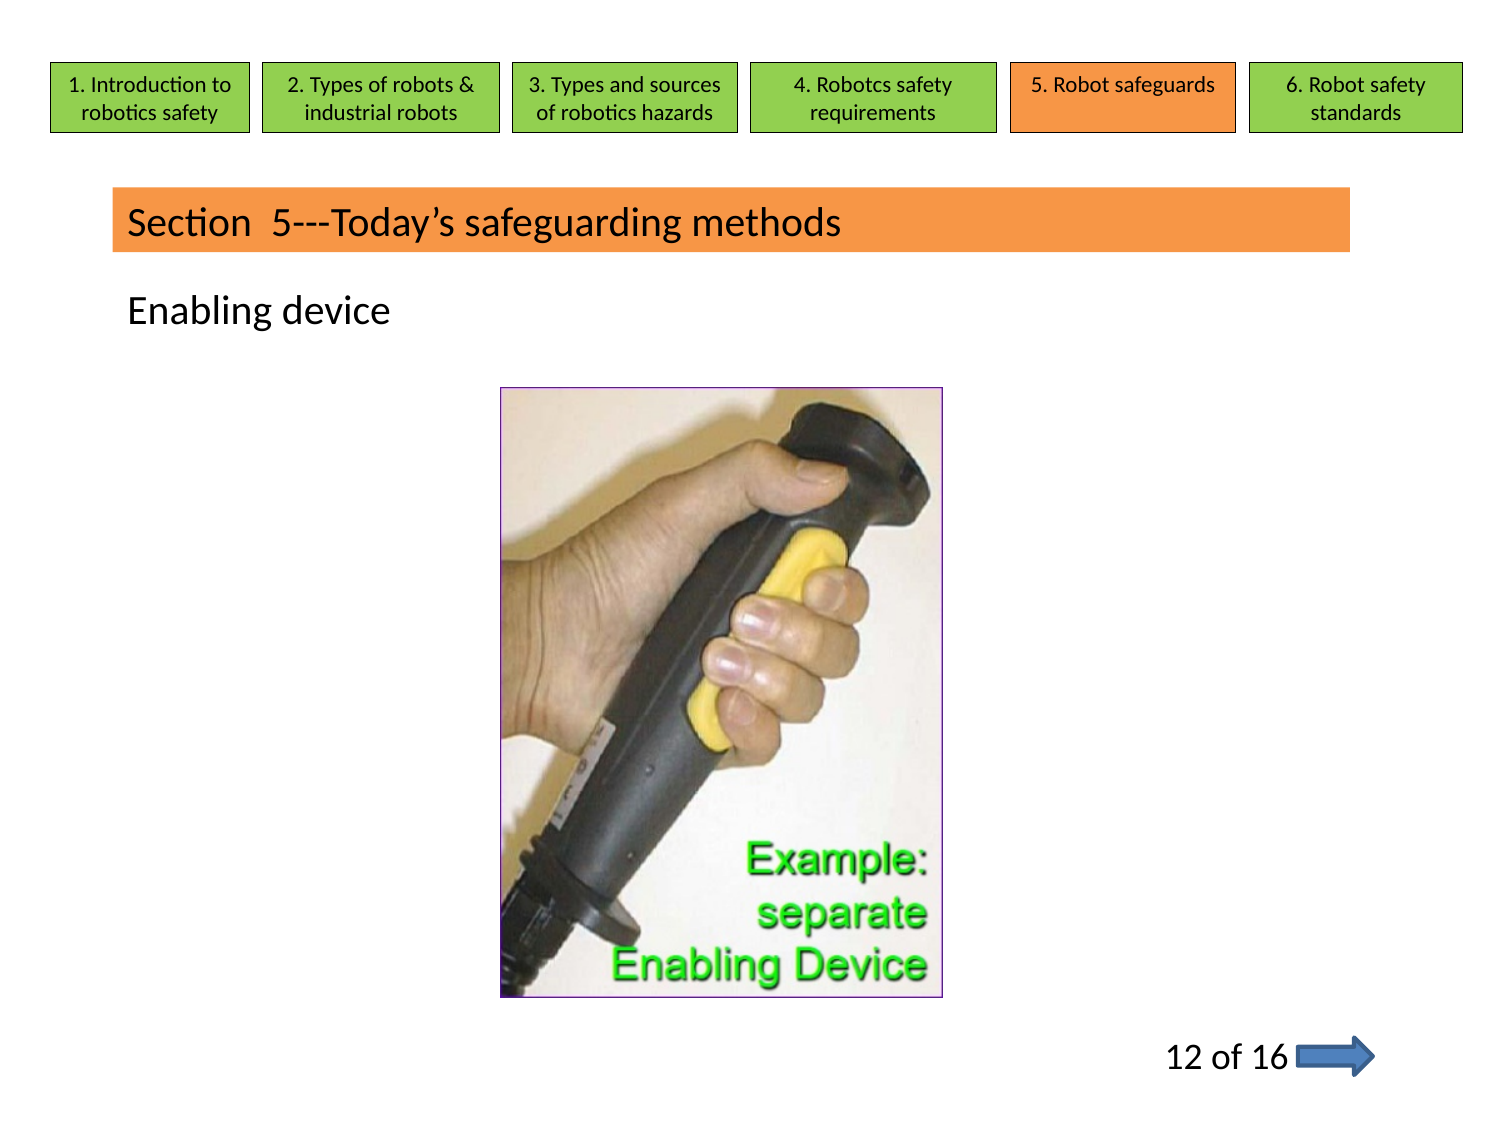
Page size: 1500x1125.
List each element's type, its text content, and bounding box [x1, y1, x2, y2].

text_box 5. Robot safeguards [1010, 62, 1236, 133]
text_box 2. Types of robots & industrial robots [262, 62, 500, 133]
text_box 3. Types and sources of robotics hazards [512, 62, 738, 133]
text_box 6. Robot safety standards [1249, 62, 1463, 133]
text_box [1320, 1035, 1375, 1077]
text_box Section 5---Today’s safeguarding methods [112, 187, 1350, 253]
text_box 12 of 16 [1149, 1024, 1320, 1085]
text_box 4. Robotcs safety requirements [750, 62, 997, 133]
picture [499, 387, 944, 998]
text_box 1. Introduction to robotics safety [50, 62, 250, 133]
text_box Enabling device [112, 275, 1450, 340]
